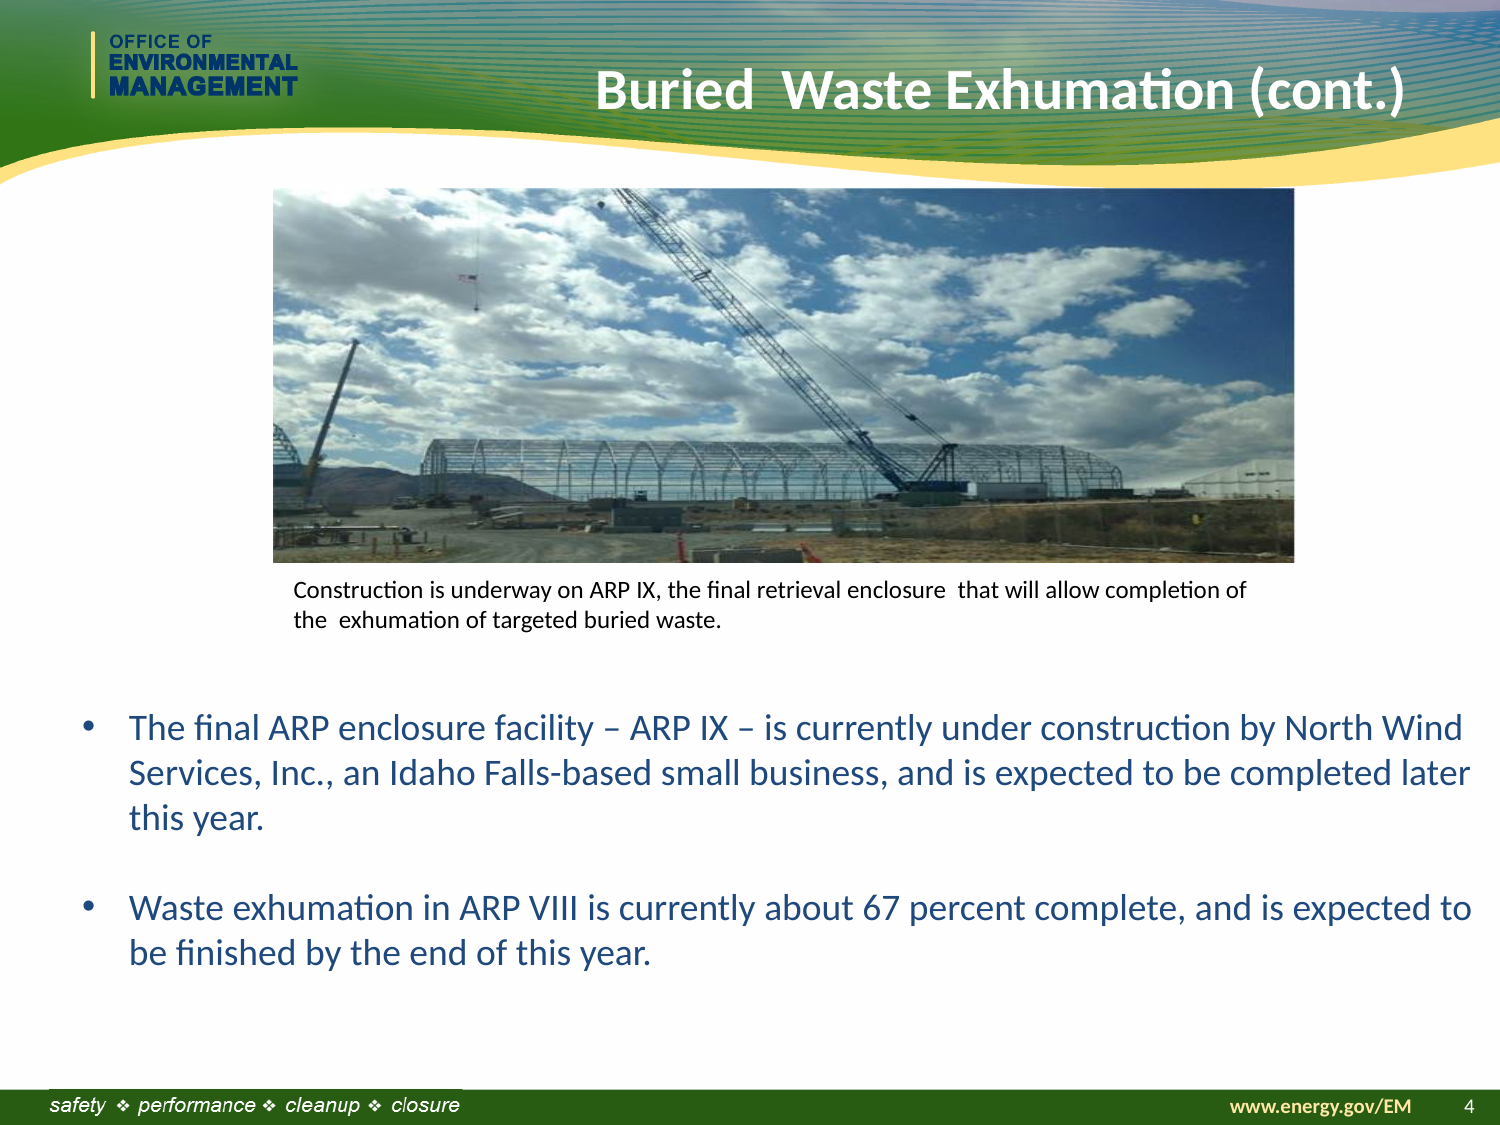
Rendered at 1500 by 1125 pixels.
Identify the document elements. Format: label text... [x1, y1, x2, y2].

title Buried Waste Exhumation (cont.) [577, 45, 1425, 128]
text_box The final ARP enclosure facility – ARP IX – is currently under construction by North Wind Services, Inc., an Idaho Falls-based small business, and is expected to be completed later this year. Waste exhumation in ARP VIII is currently about 67 percent complete, and is expected to be finished by the end of this year. [67, 696, 1500, 981]
picture [0, 0, 1500, 1125]
text_box Construction is underway on ARP IX, the final retrieval enclosure that will allow completion of the exhumation of targeted buried waste. [278, 571, 1291, 641]
